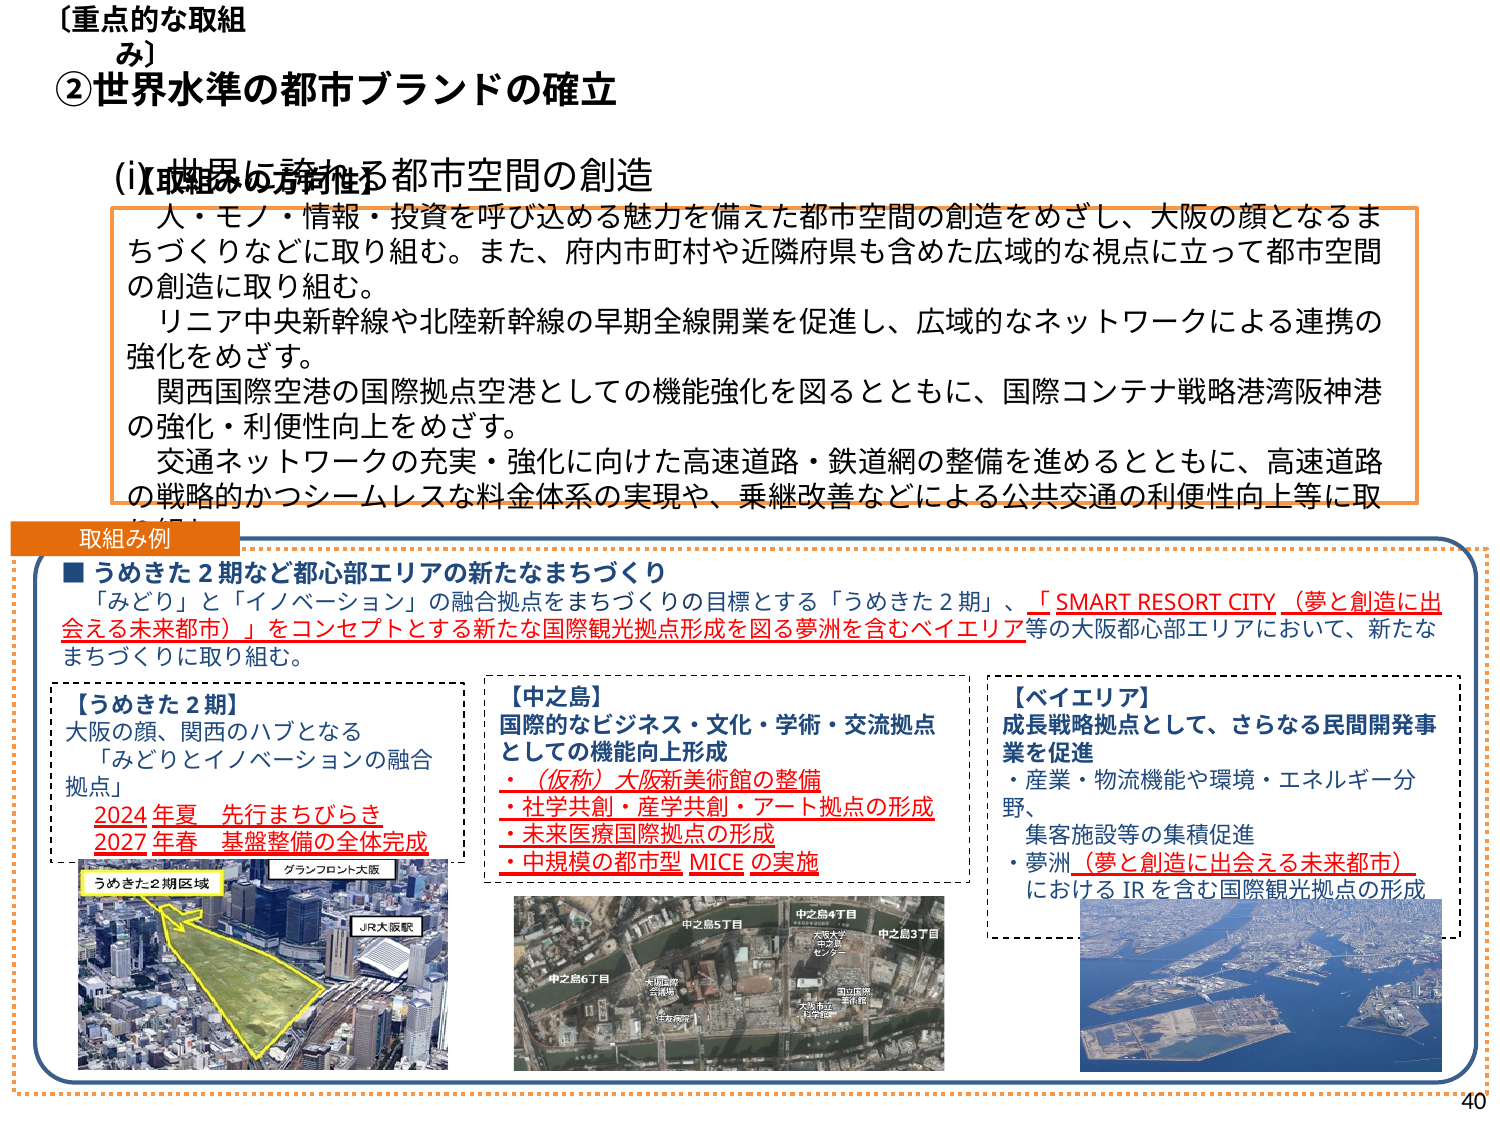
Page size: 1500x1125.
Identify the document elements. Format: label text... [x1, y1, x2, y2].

text_box (ⅰ) 世界に誇れる都市空間の創造 [110, 135, 1214, 206]
text_box 〔重点的な取組み〕 [0, 17, 291, 56]
text_box 【ベイエリア】 成長戦略拠点として、さらなる民間開発事業を促進 ・産業・物流機能や環境・エネルギー分野、 集客施設等の集積促進 ・夢洲（夢と創造に出会える未来都市） におけるIRを含む国際観光拠点の形成 [987, 676, 1461, 938]
text_box 【うめきた2期】 大阪の顔、関西のハブとなる 「みどりとイノベーションの融合拠点」 2024年夏 先行まちびらき 2027年春 基盤整備の全体完成 [50, 682, 464, 863]
picture [513, 896, 945, 1072]
picture [1080, 898, 1442, 1072]
text_box 40 [1376, 1069, 1500, 1125]
text_box 取組み例 [8, 519, 242, 558]
text_box ■うめきた2期など都心部エリアの新たなまちづくり 「みどり」と「イノベーション」の融合拠点をまちづくりの目標とする「うめきた2期」、「SMART RESORT CITY（夢と創造に出会える未来都市）」をコンセプトとする新たな国際観光拠点形成を図る夢洲を含むベイエリア等の大阪都心部エリアにおいて、新たなまちづくりに取り組む。 [33, 536, 1479, 1085]
text_box 【取組みの方向性】 人・モノ・情報・投資を呼び込める魅力を備えた都市空間の創造をめざし、大阪の顔となるまちづくりなどに取り組む。また、府内市町村や近隣府県も含めた広域的な視点に立って都市空間の創造に取り組む。 リニア中央新幹線や北陸新幹線の早期全線開業を促進し、広域的なネットワークによる連携の強化をめざす。 関西国際空港の国際拠点空港としての機能強化を図るとともに、国際コンテナ戦略港湾阪神港の強化・利便性向上をめざす。 交通ネットワークの充実・強化に向けた高速道路・鉄道網の整備を進めるとともに、高速道路の戦略的かつシームレスな料金体系の実現や、乗継改善などによる公共交通の利便性向上等に取り組む。 [110, 206, 1419, 505]
picture [76, 857, 451, 1072]
text_box 【中之島】 国際的なビジネス・文化・学術・交流拠点としての機能向上形成 ・（仮称）大阪新美術館の整備 ・社学共創・産学共創・アート拠点の形成 ・未来医療国際拠点の形成 ・中規模の都市型MICEの実施 [484, 675, 970, 883]
text_box [12, 558, 1376, 1096]
text_box [1466, 547, 1489, 1069]
text_box ②世界水準の都市ブランドの確立 [13, 49, 776, 127]
